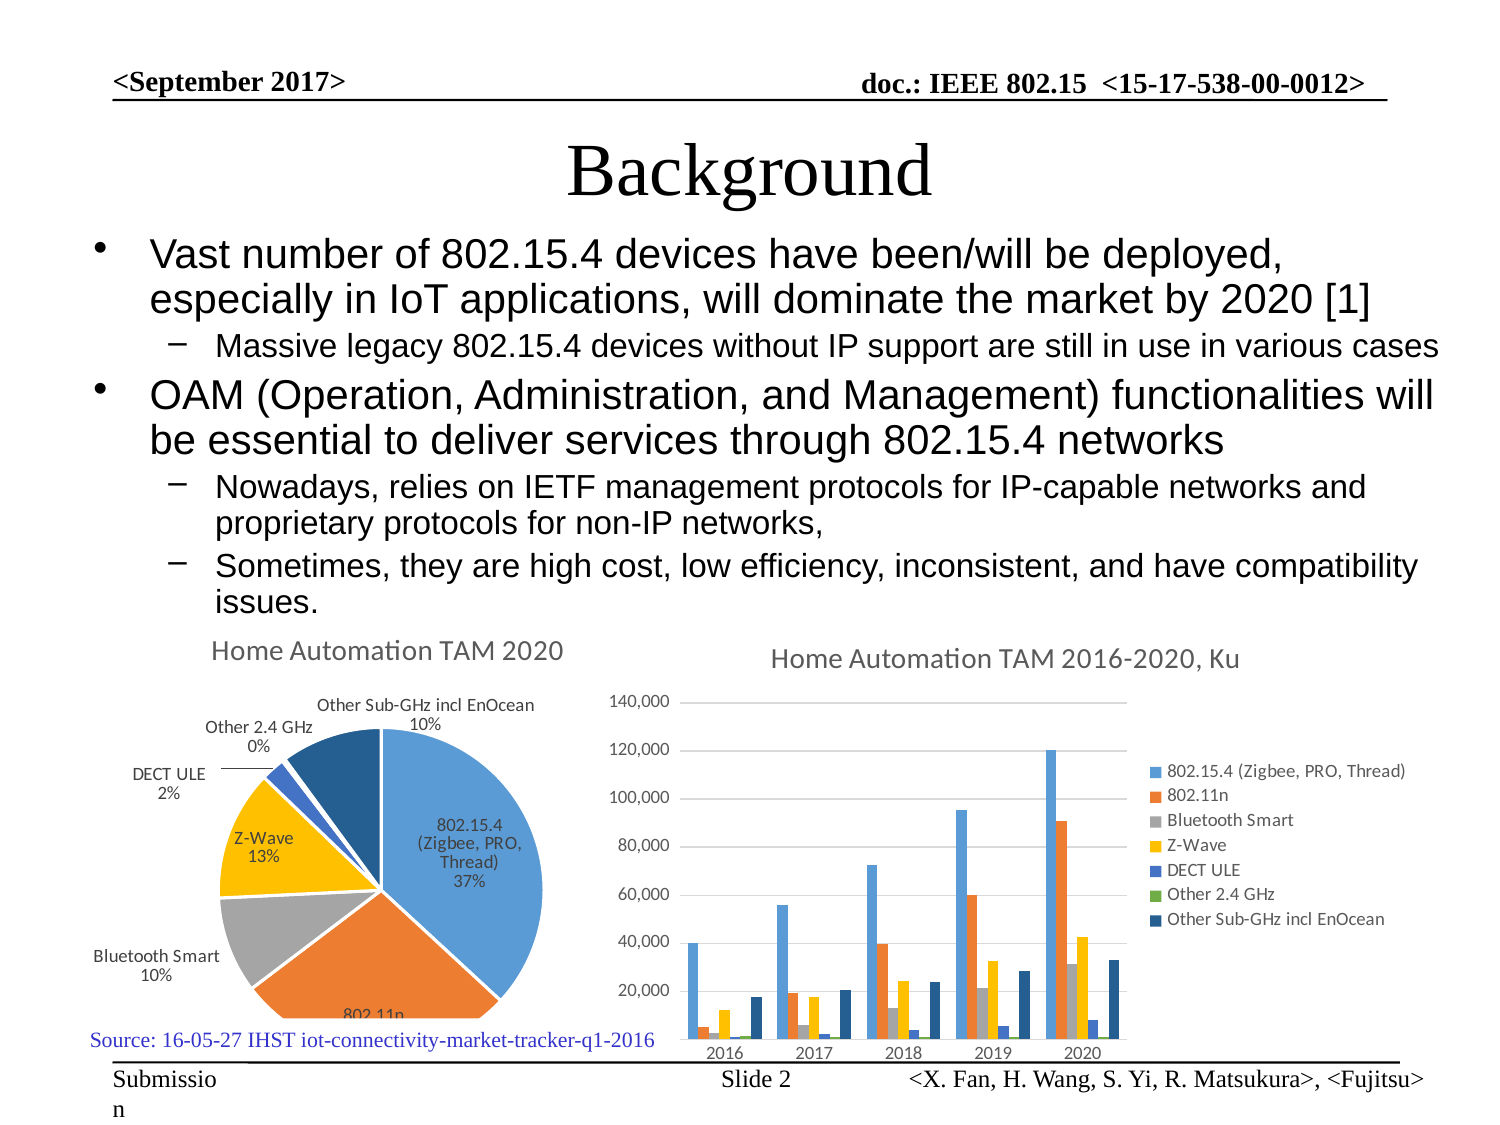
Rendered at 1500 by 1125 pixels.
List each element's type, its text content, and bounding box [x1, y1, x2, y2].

chart [20, 612, 1426, 1074]
title Background [75, 112, 1425, 288]
list Vast number of 802.15.4 devices have been/will be deployed, especially in IoT applications, will dominate the market by 2020 [1] Massive legacy 802.15.4 devices without IP support are still in use in various cases OAM (Operation, Administration, and Management) functionalities will be essential to deliver services through 802.15.4 networks Nowadays, relies on IETF management protocols for IP-capable networks and proprietary protocols for non-IP networks, Sometimes, they are high cost, low efficiency, inconsistent, and have compatibility issues. [78, 224, 1460, 900]
slide_number Slide 2 [712, 1082, 800, 1093]
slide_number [112, 62, 375, 98]
footer <X. Fan, H. Wang, S. Yi, R. Matsukura>, <Fujitsu> [900, 1081, 1425, 1100]
